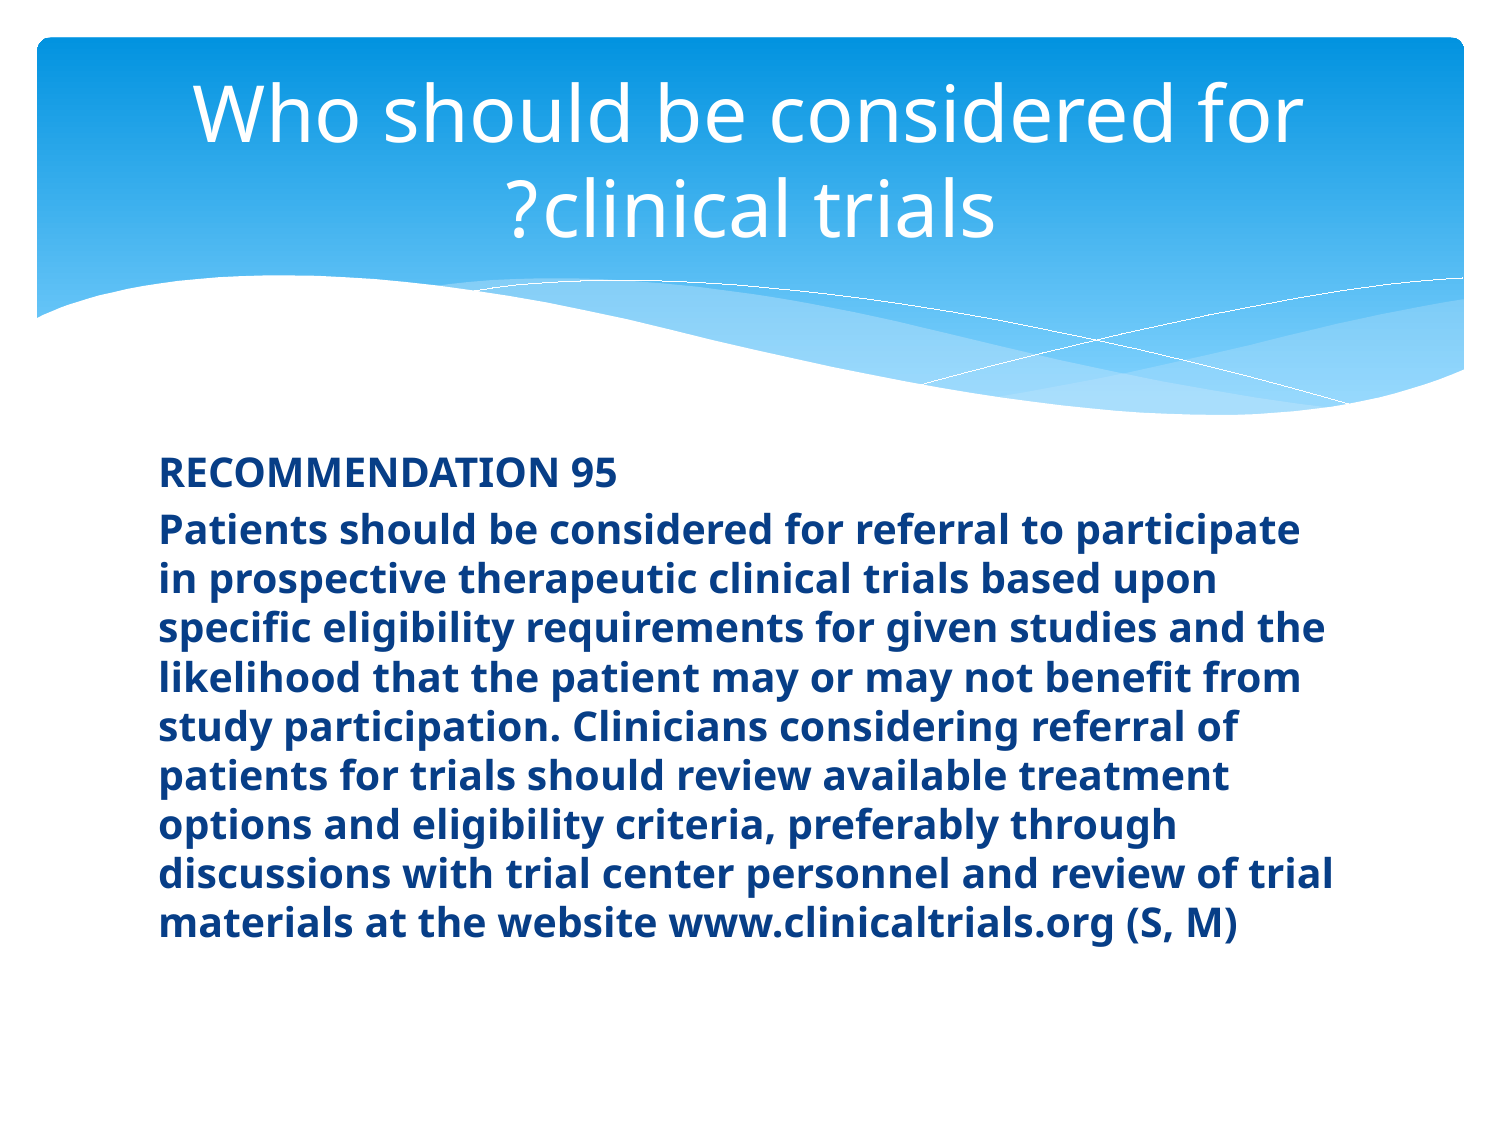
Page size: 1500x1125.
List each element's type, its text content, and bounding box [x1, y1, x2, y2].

title Who should be considered for clinical trials? [75, 55, 1425, 261]
list RECOMMENDATION 95 Patients should be considered for referral to participate in prospective therapeutic clinical trials based upon specific eligibility requirements for given studies and the likelihood that the patient may or may not benefit from study participation. Clinicians considering referral of patients for trials should review available treatment options and eligibility criteria, preferably through discussions with trial center personnel and review of trial materials at the website www.clinicaltrials.org (S, M) [143, 438, 1359, 1005]
